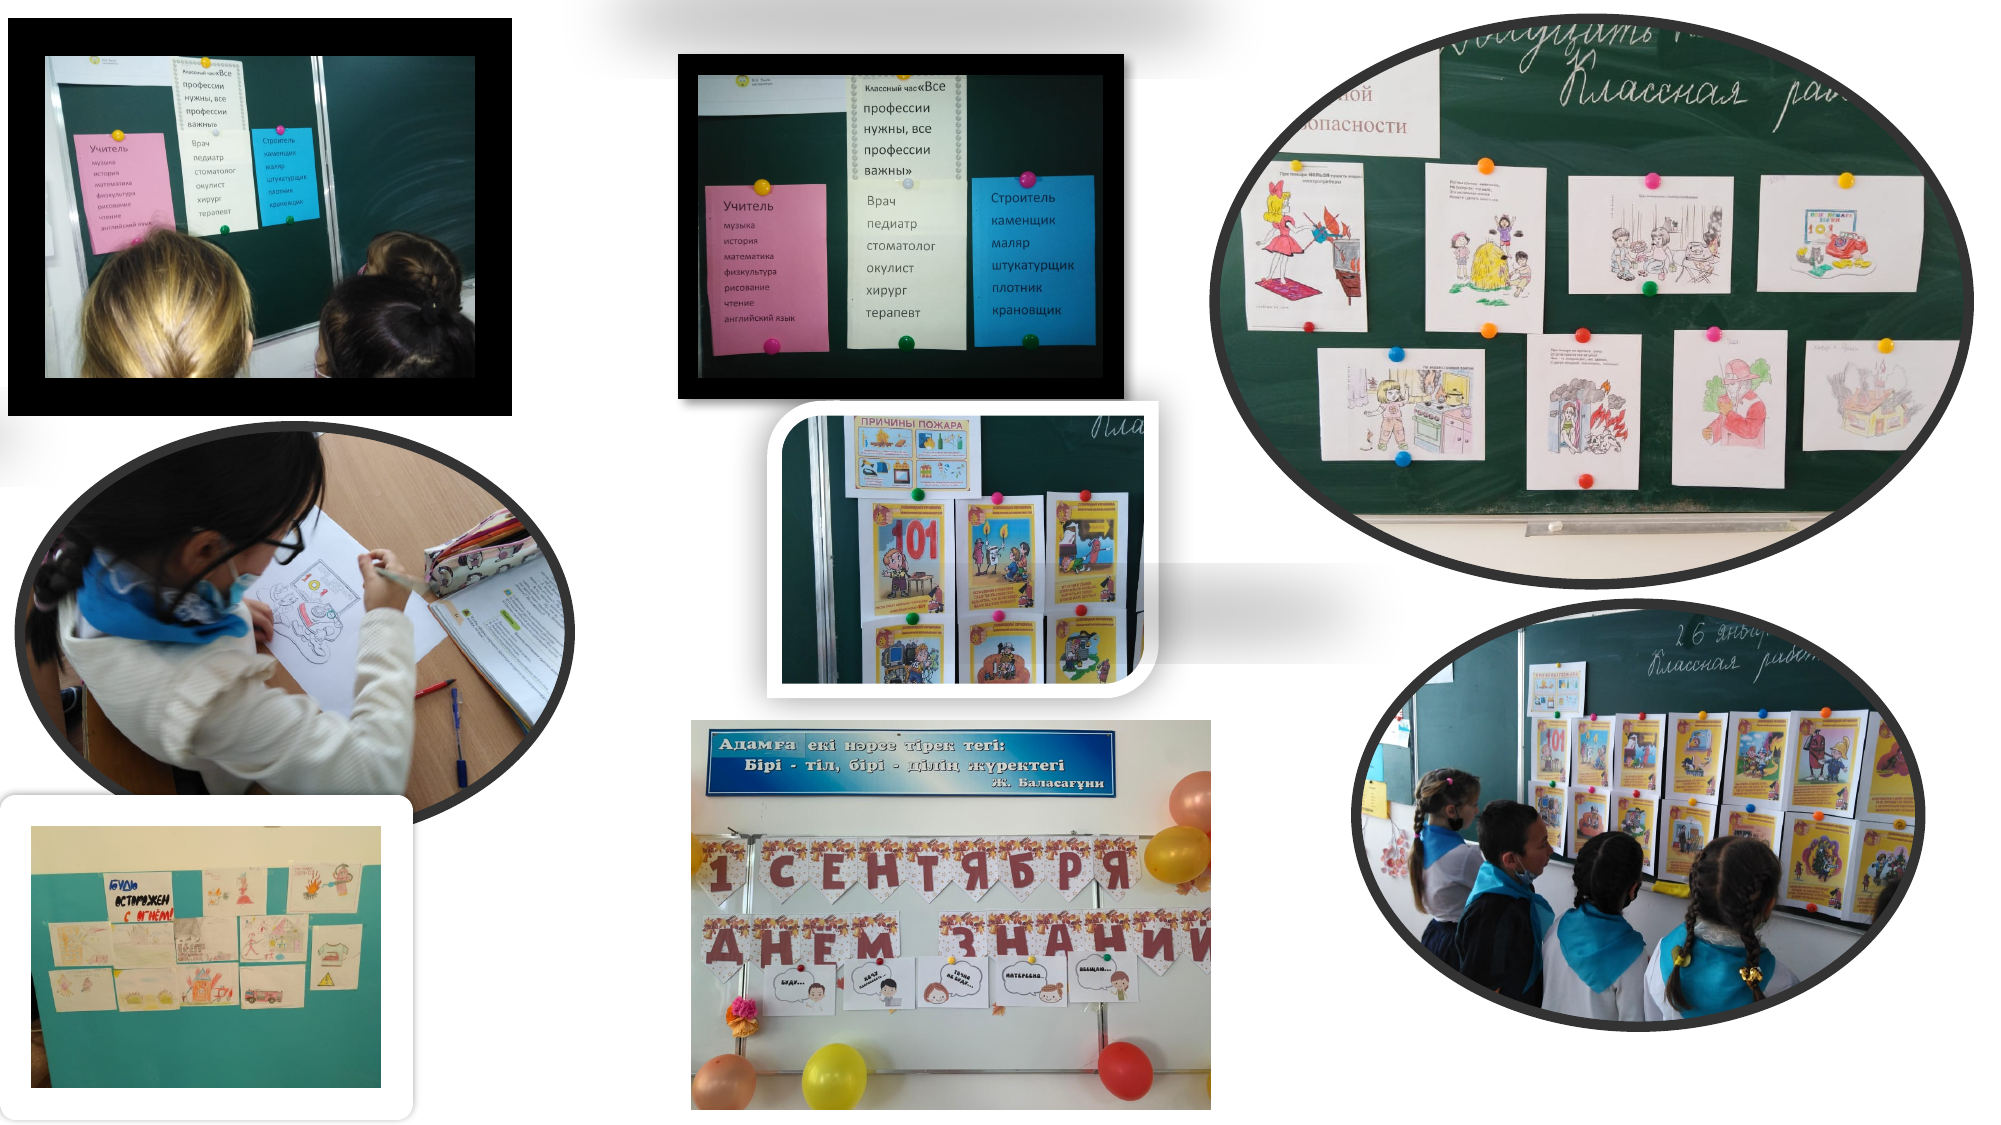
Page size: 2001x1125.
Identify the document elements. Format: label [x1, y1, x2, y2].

picture [45, 55, 475, 379]
picture [691, 720, 1211, 1110]
picture [698, 74, 1104, 379]
picture [19, 426, 570, 1089]
picture [1214, 18, 1969, 585]
picture [1356, 603, 1921, 1027]
picture [774, 408, 1152, 691]
